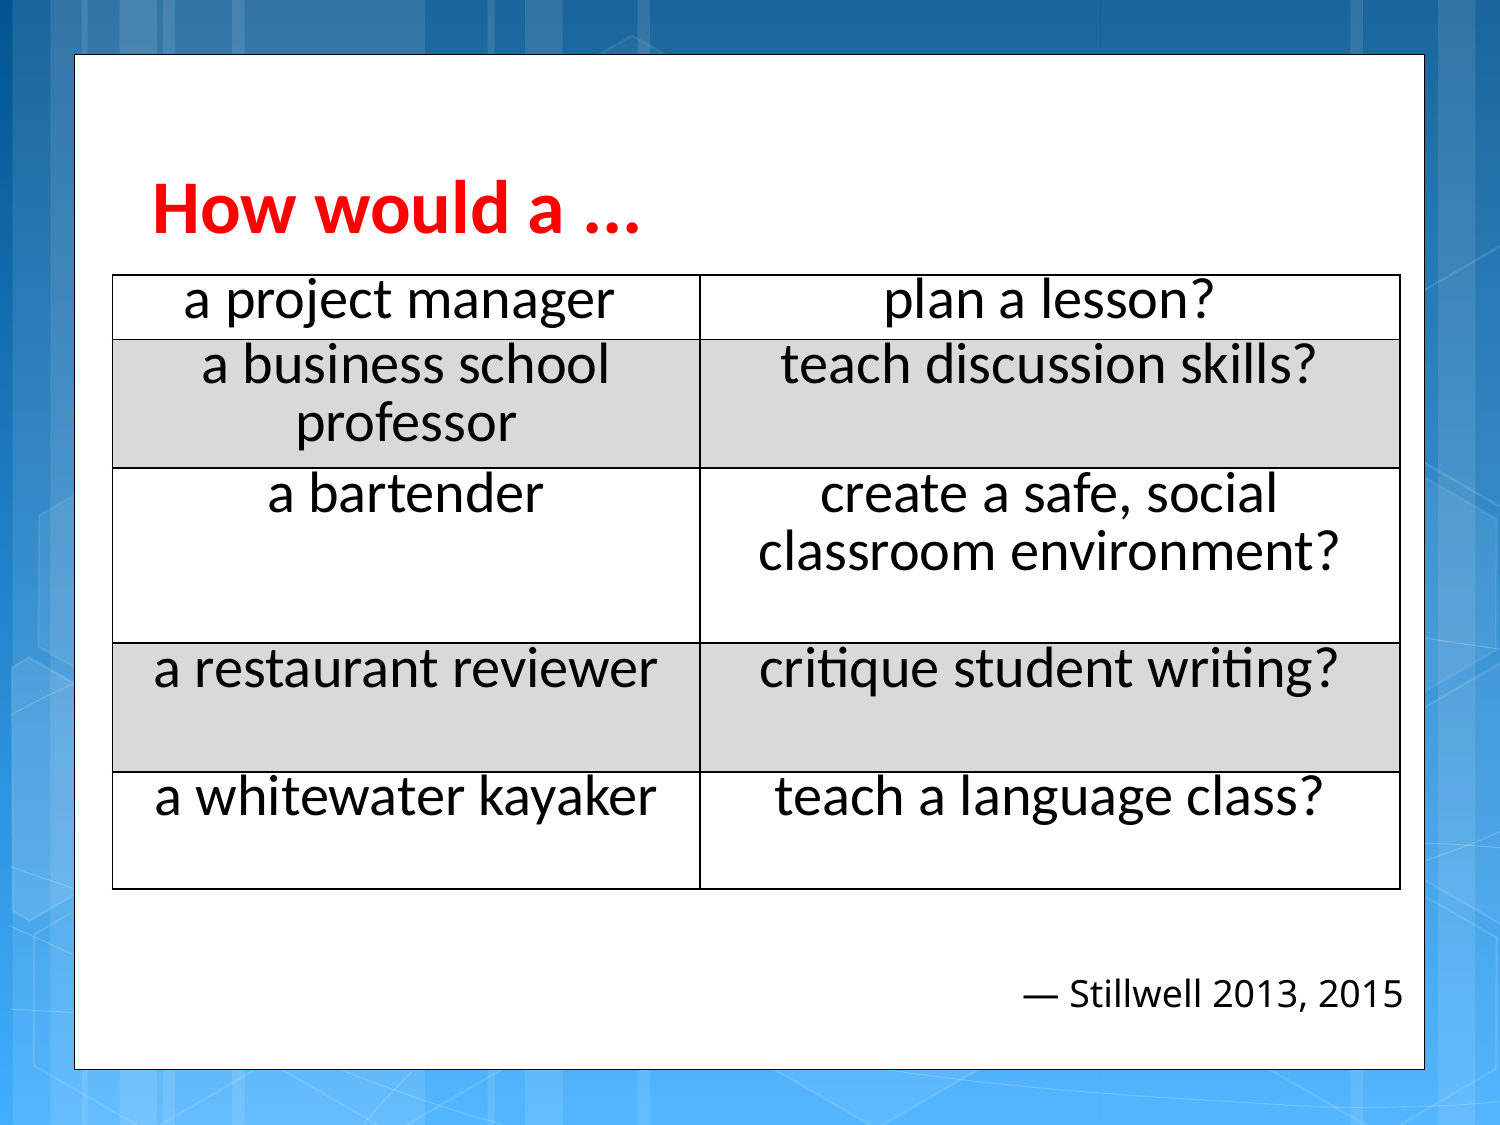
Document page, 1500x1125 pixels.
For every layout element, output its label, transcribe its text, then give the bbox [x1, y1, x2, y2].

table_cell a business school professor [113, 340, 699, 467]
table_cell create a safe, social classroom environment? [701, 469, 1399, 642]
table_cell a bartender [113, 469, 699, 642]
table_cell a restaurant reviewer [113, 644, 699, 771]
table_cell critique student writing? [701, 644, 1399, 771]
table_cell a whitewater kayaker [113, 773, 699, 888]
table_header plan a lesson? [701, 276, 1399, 339]
table_cell teach discussion skills? [701, 340, 1399, 467]
title How would a ... [137, 149, 1290, 257]
text_box — Stillwell 2013, 2015 [1007, 962, 1420, 1068]
table_header a project manager [113, 276, 699, 339]
table_cell teach a language class? [701, 773, 1399, 888]
